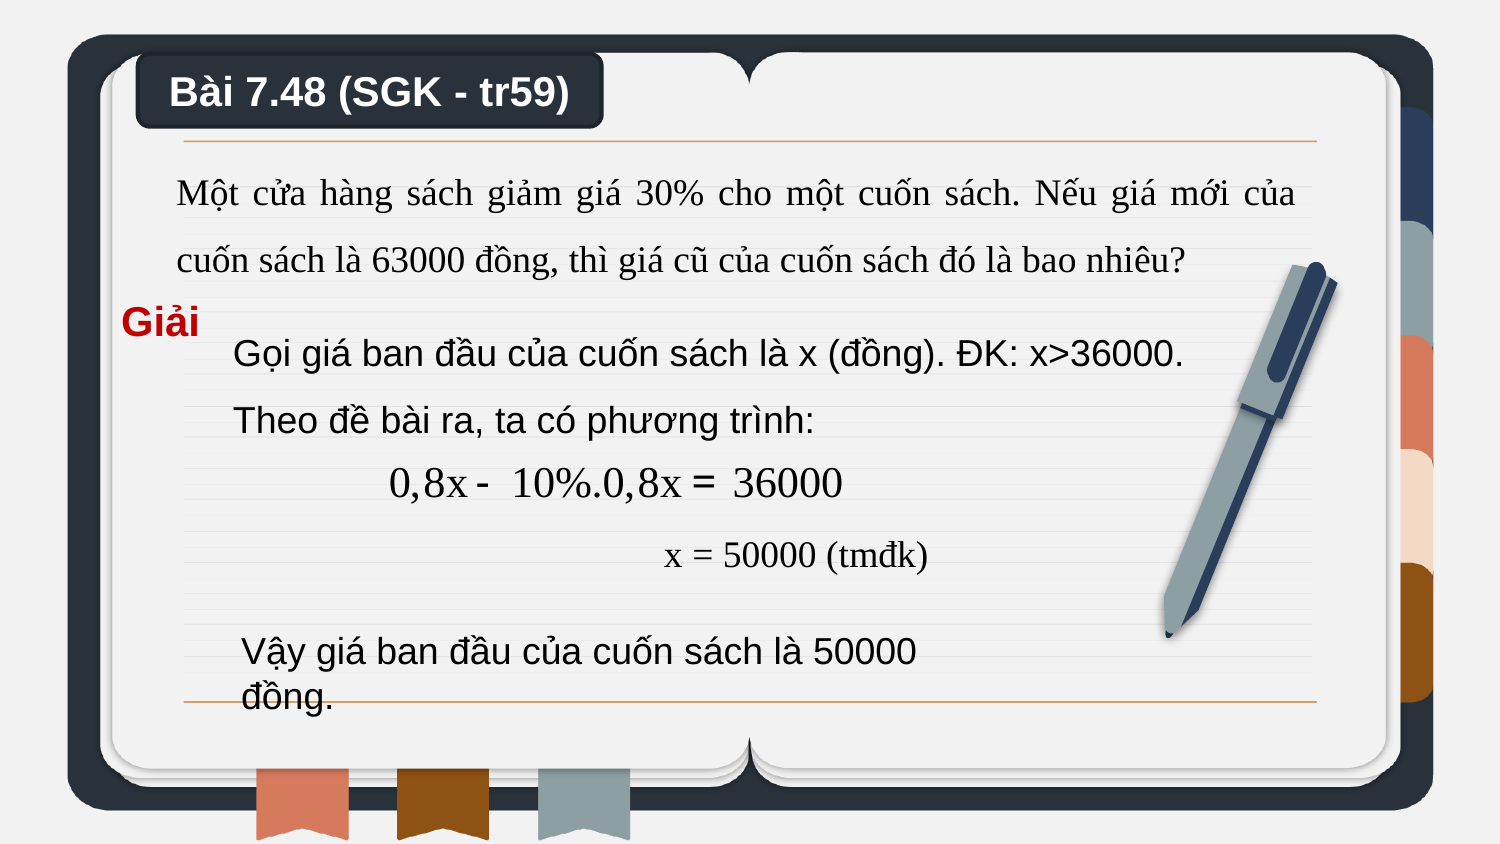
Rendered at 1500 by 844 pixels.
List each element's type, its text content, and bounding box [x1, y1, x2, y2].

text_box Gọi giá ban đầu của cuốn sách là x (đồng). ĐK: x>36000. Theo đề bài ra, ta có phương trình: [218, 299, 1183, 494]
text_box Bài 7.48 (SGK - tr59) [135, 51, 604, 129]
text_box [383, 459, 848, 514]
text_box Vậy giá ban đầu của cuốn sách là 50000 đồng. [226, 619, 977, 724]
picture [0, 0, 1500, 844]
text_box Giải [36, 287, 285, 353]
text_box Một cửa hàng sách giảm giá 30% cho một cuốn sách. Nếu giá mới của cuốn sách là 63000 đồng, thì giá cũ của cuốn sách đó là bao nhiêu? [161, 138, 1312, 288]
text_box x = 50000 (tmđk) [649, 522, 1015, 583]
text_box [1188, 253, 1310, 650]
